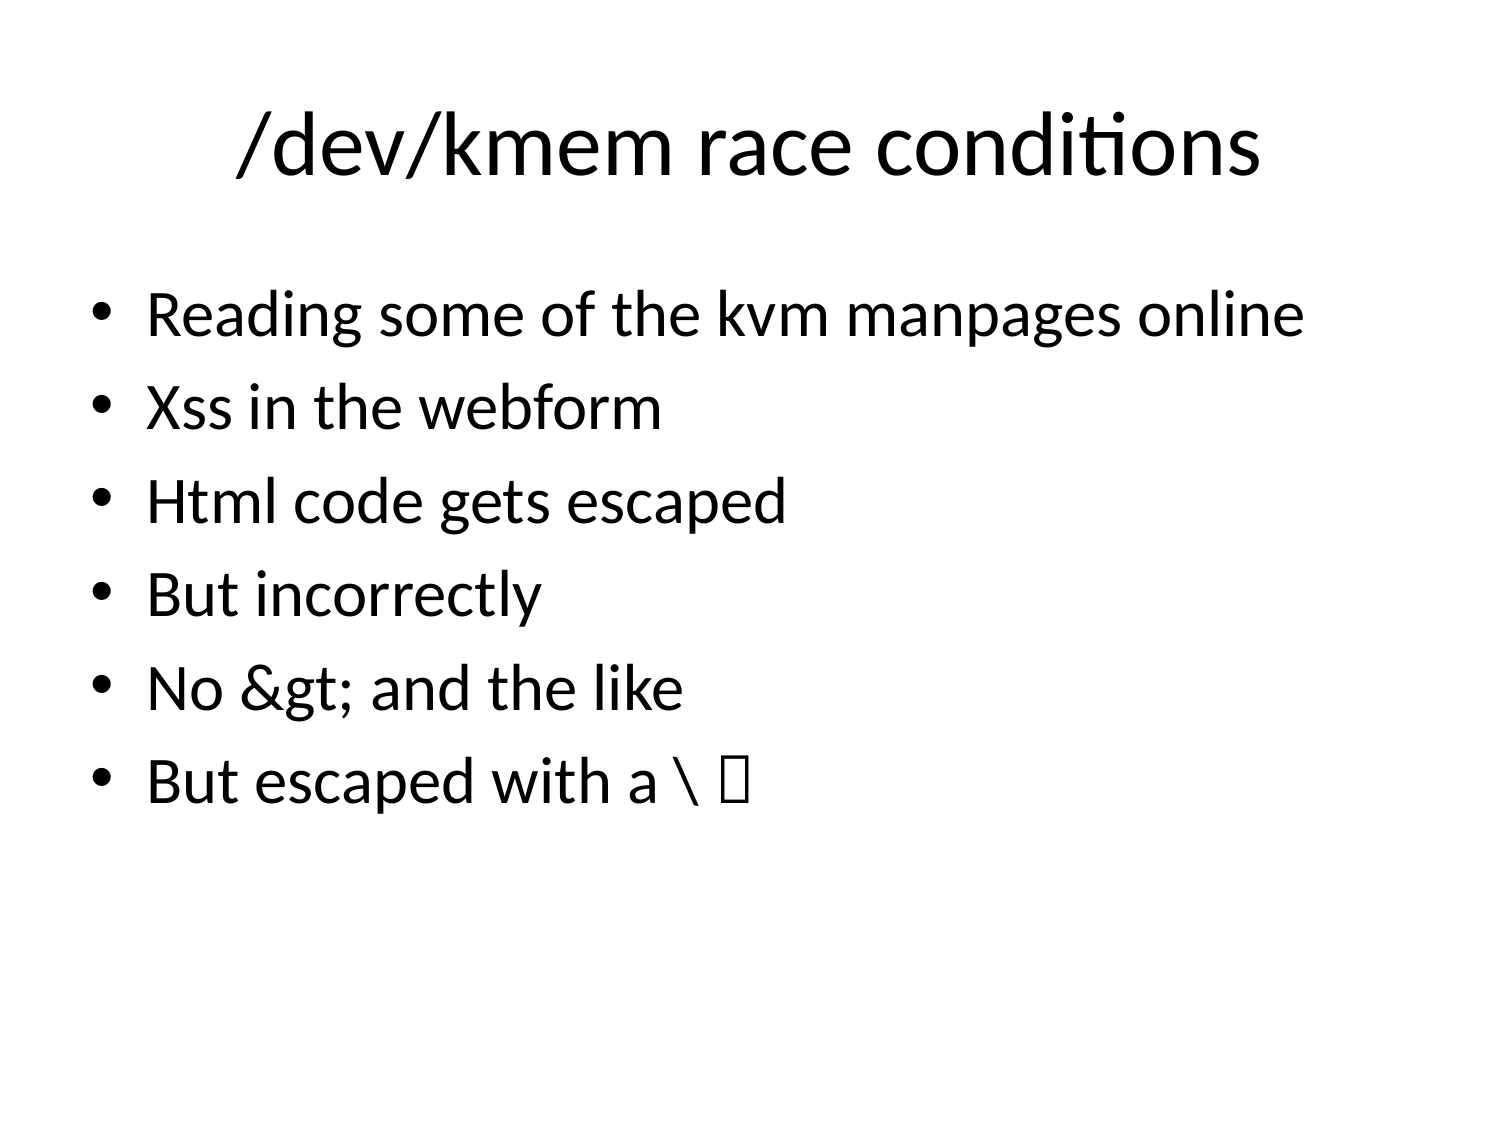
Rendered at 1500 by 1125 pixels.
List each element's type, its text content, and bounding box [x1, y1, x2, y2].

list Reading some of the kvm manpages online Xss in the webform Html code gets escaped But incorrectly No &gt; and the like But escaped with a \  [75, 262, 1425, 1005]
title /dev/kmem race conditions [75, 45, 1425, 233]
